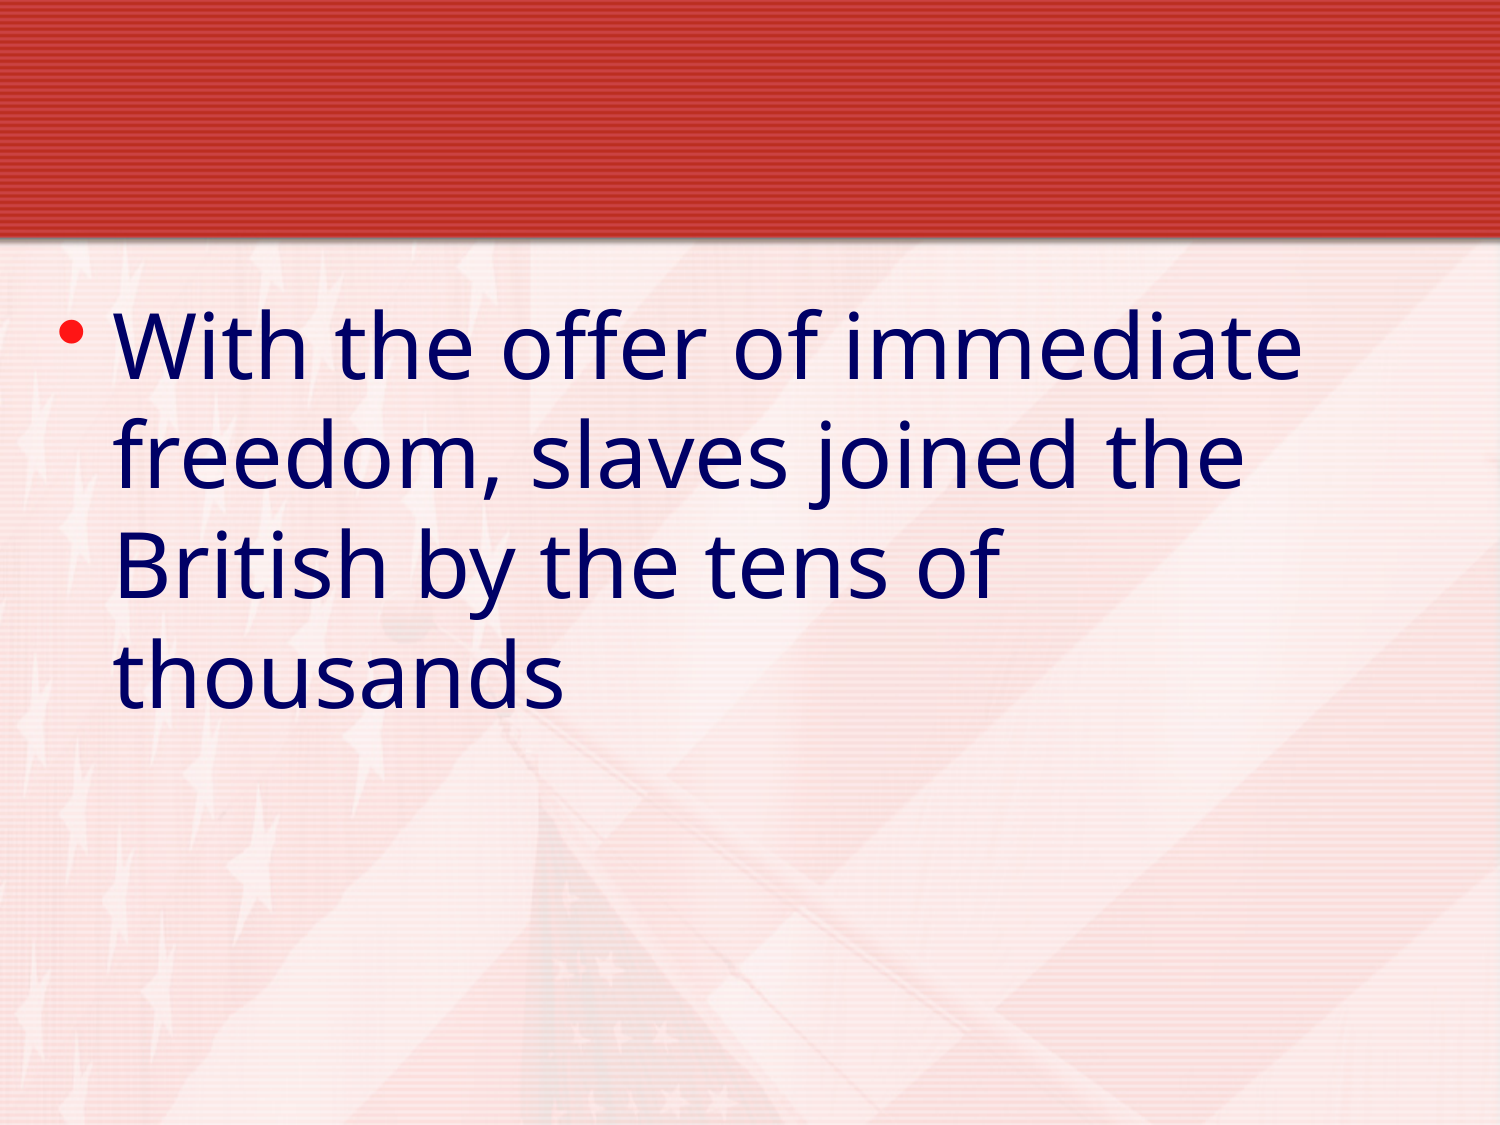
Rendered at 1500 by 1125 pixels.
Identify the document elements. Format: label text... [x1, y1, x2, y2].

list With the offer of immediate freedom, slaves joined the British by the tens of thousands [41, 279, 1459, 1094]
picture [0, 0, 1500, 1125]
